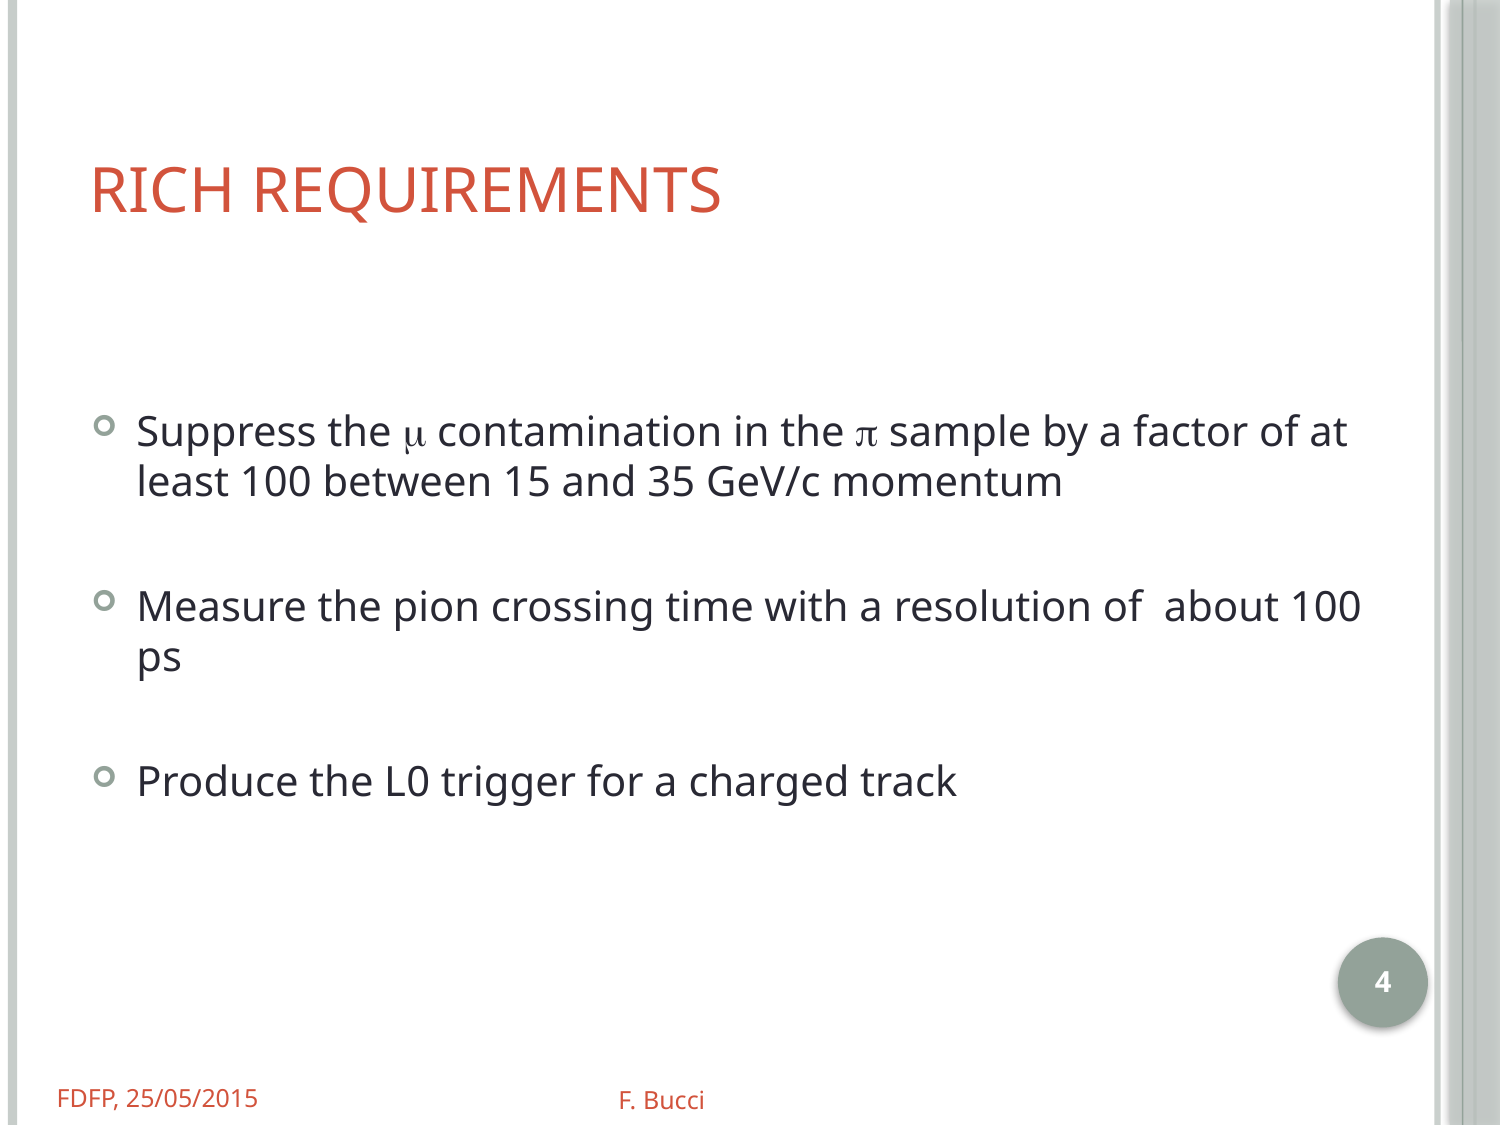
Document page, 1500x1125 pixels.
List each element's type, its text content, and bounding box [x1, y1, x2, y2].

footer F. Bucci [399, 1069, 925, 1125]
title RICH Requirements [75, 45, 1300, 233]
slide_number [41, 1066, 372, 1125]
list Suppress the  contamination in the  sample by a factor of at least 100 between 15 and 35 GeV/c momentum Measure the pion crossing time with a resolution of about 100 ps Produce the L0 trigger for a charged track [76, 397, 1414, 816]
slide_number 4 [1333, 940, 1434, 1027]
